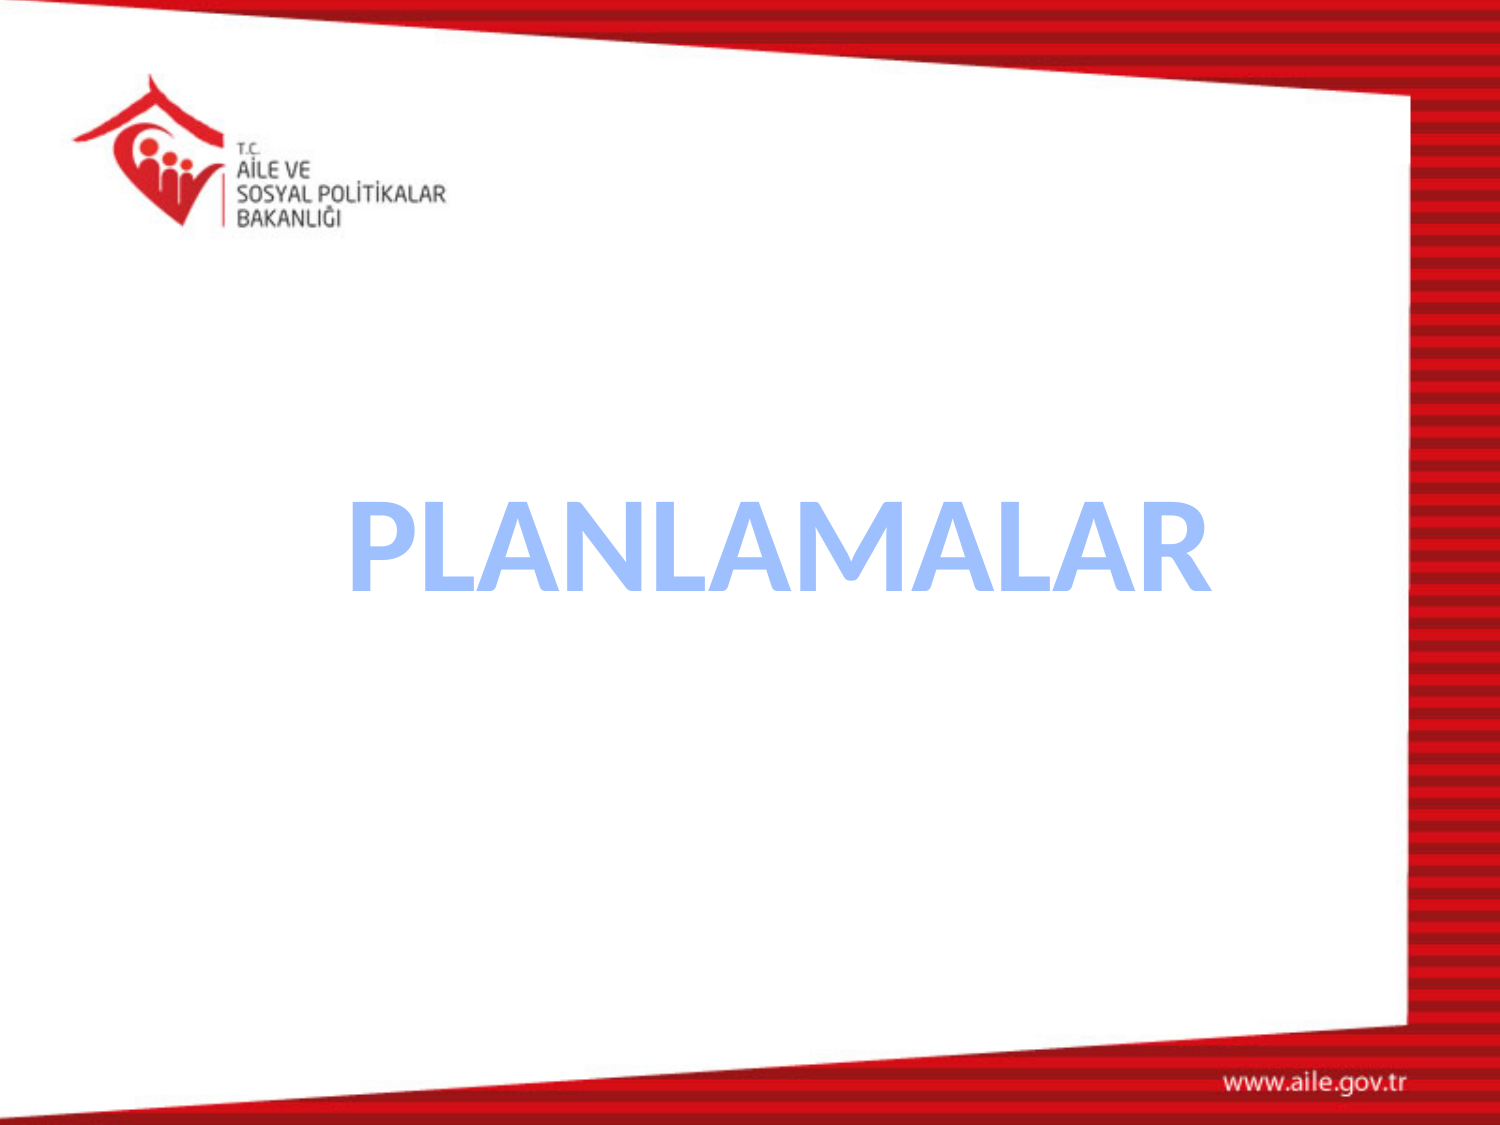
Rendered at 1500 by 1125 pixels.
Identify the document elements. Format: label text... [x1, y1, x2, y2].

table_header PLANLAMALAR [159, 456, 1400, 657]
picture [0, 0, 1500, 1125]
